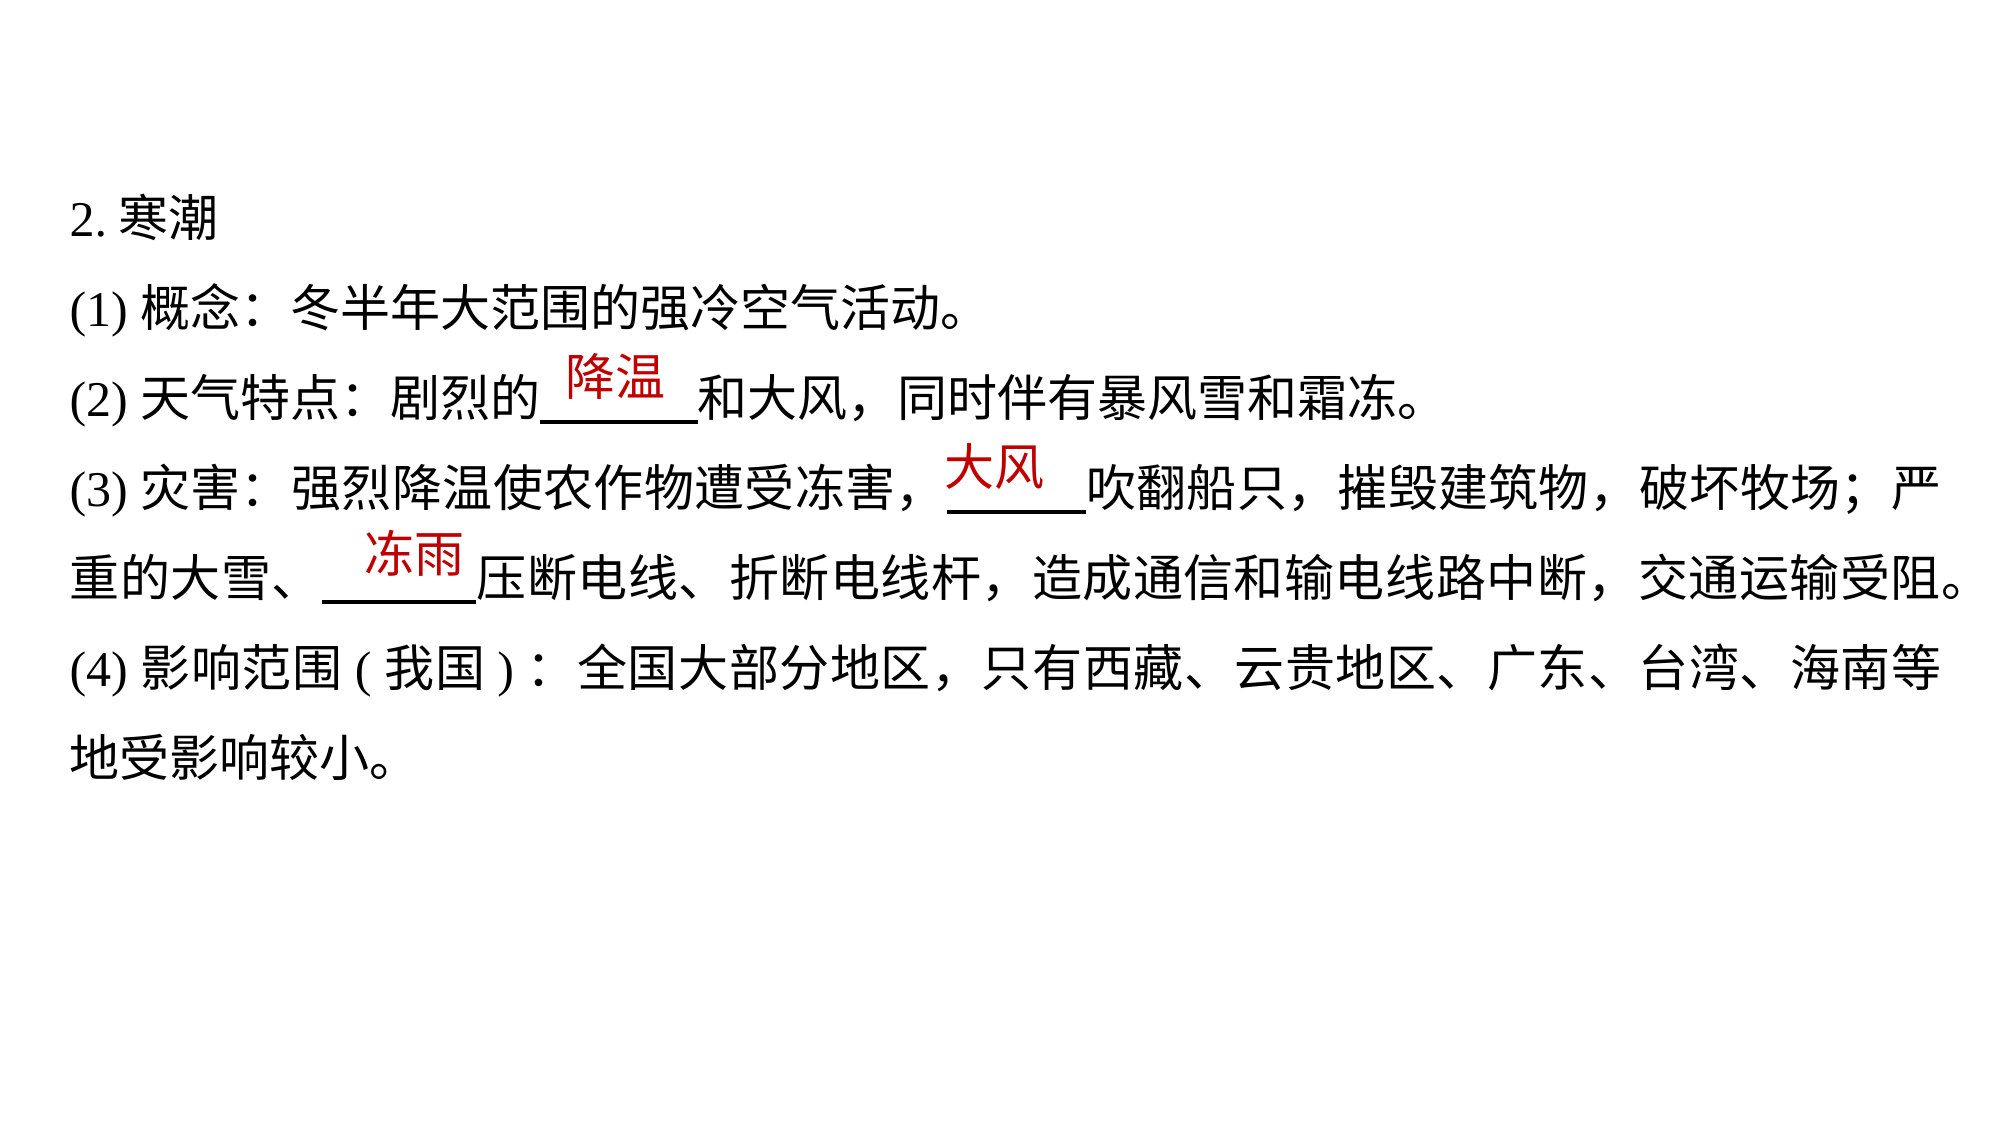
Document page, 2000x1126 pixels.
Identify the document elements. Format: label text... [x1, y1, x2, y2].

text_box 冻雨 [349, 515, 480, 591]
text_box 降温 [550, 338, 681, 413]
text_box 大风 [929, 427, 1060, 503]
text_box 2.寒潮 (1)概念：冬半年大范围的强冷空气活动。 (2)天气特点：剧烈的 和大风，同时伴有暴风雪和霜冻。 (3)灾害：强烈降温使农作物遭受冻害， 吹翻船只，摧毁建筑物，破坏牧场；严重的大雪、 压断电线、折断电线杆，造成通信和输电线路中断，交通运输受阻。 (4)影响范围(我国)：全国大部分地区，只有西藏、云贵地区、广东、台湾、海南等地受影响较小。 [54, 149, 1957, 794]
